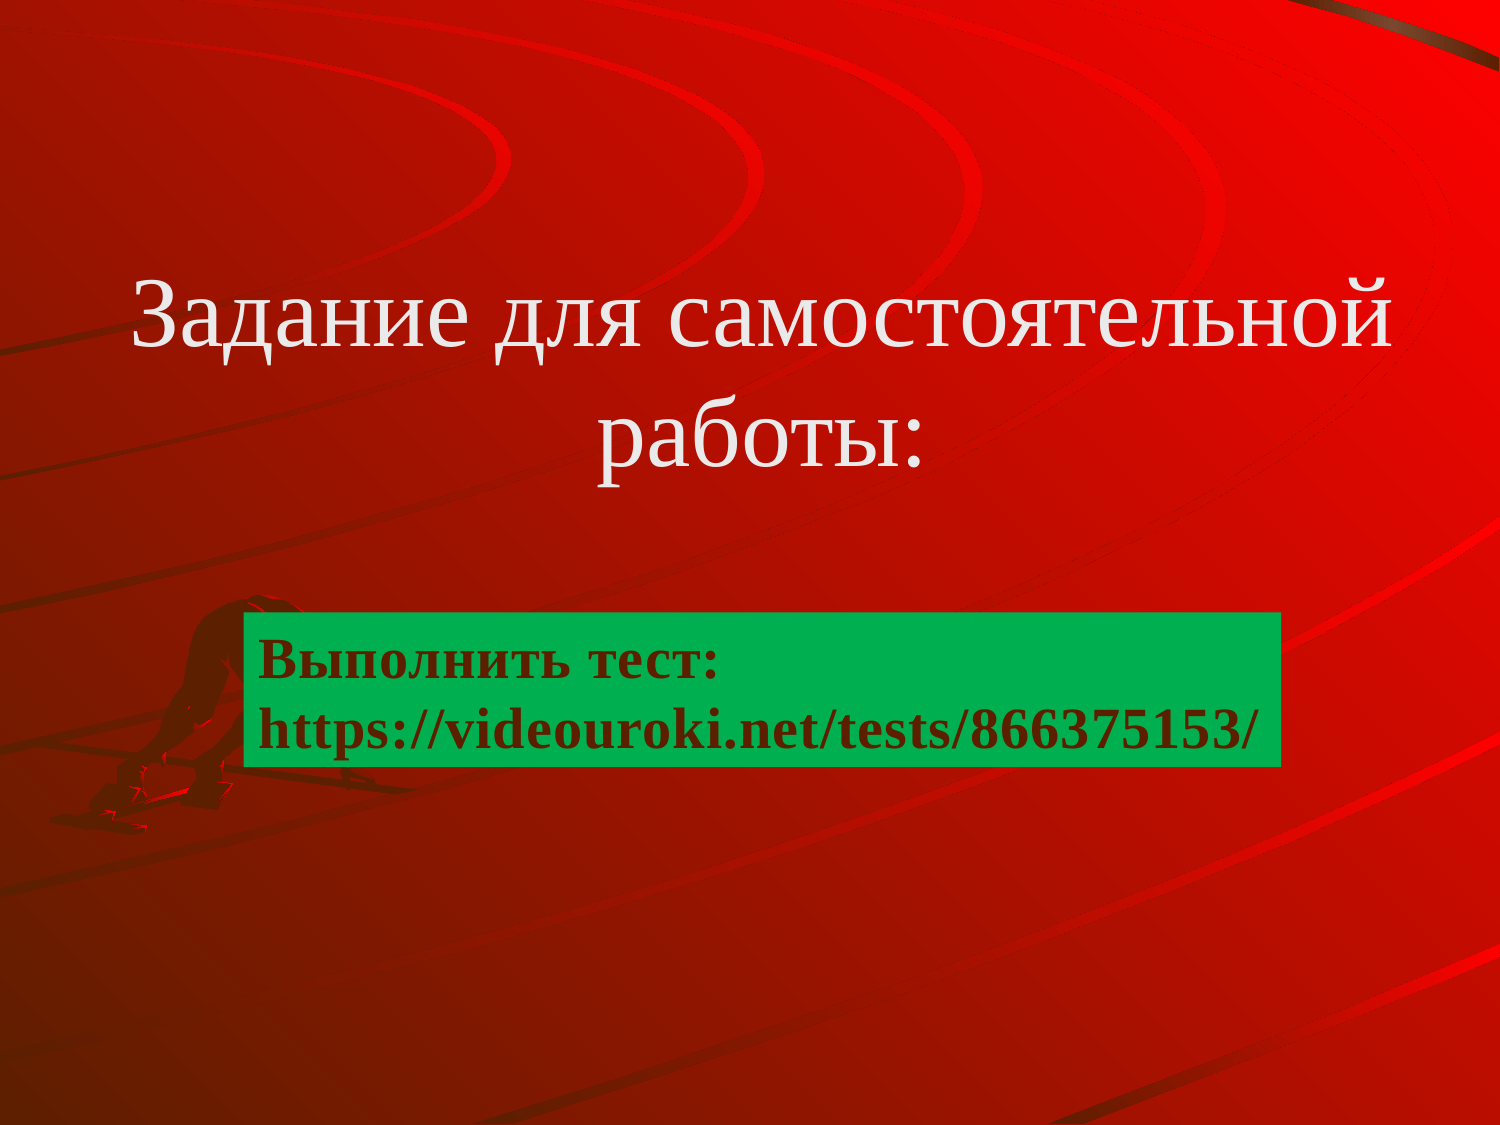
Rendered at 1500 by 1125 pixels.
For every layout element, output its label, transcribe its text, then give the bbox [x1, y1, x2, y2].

title Задание для самостоятельной работы: [87, 287, 1438, 495]
text_box Выполнить тест: https://videouroki.net/tests/866375153/ [243, 612, 1282, 768]
